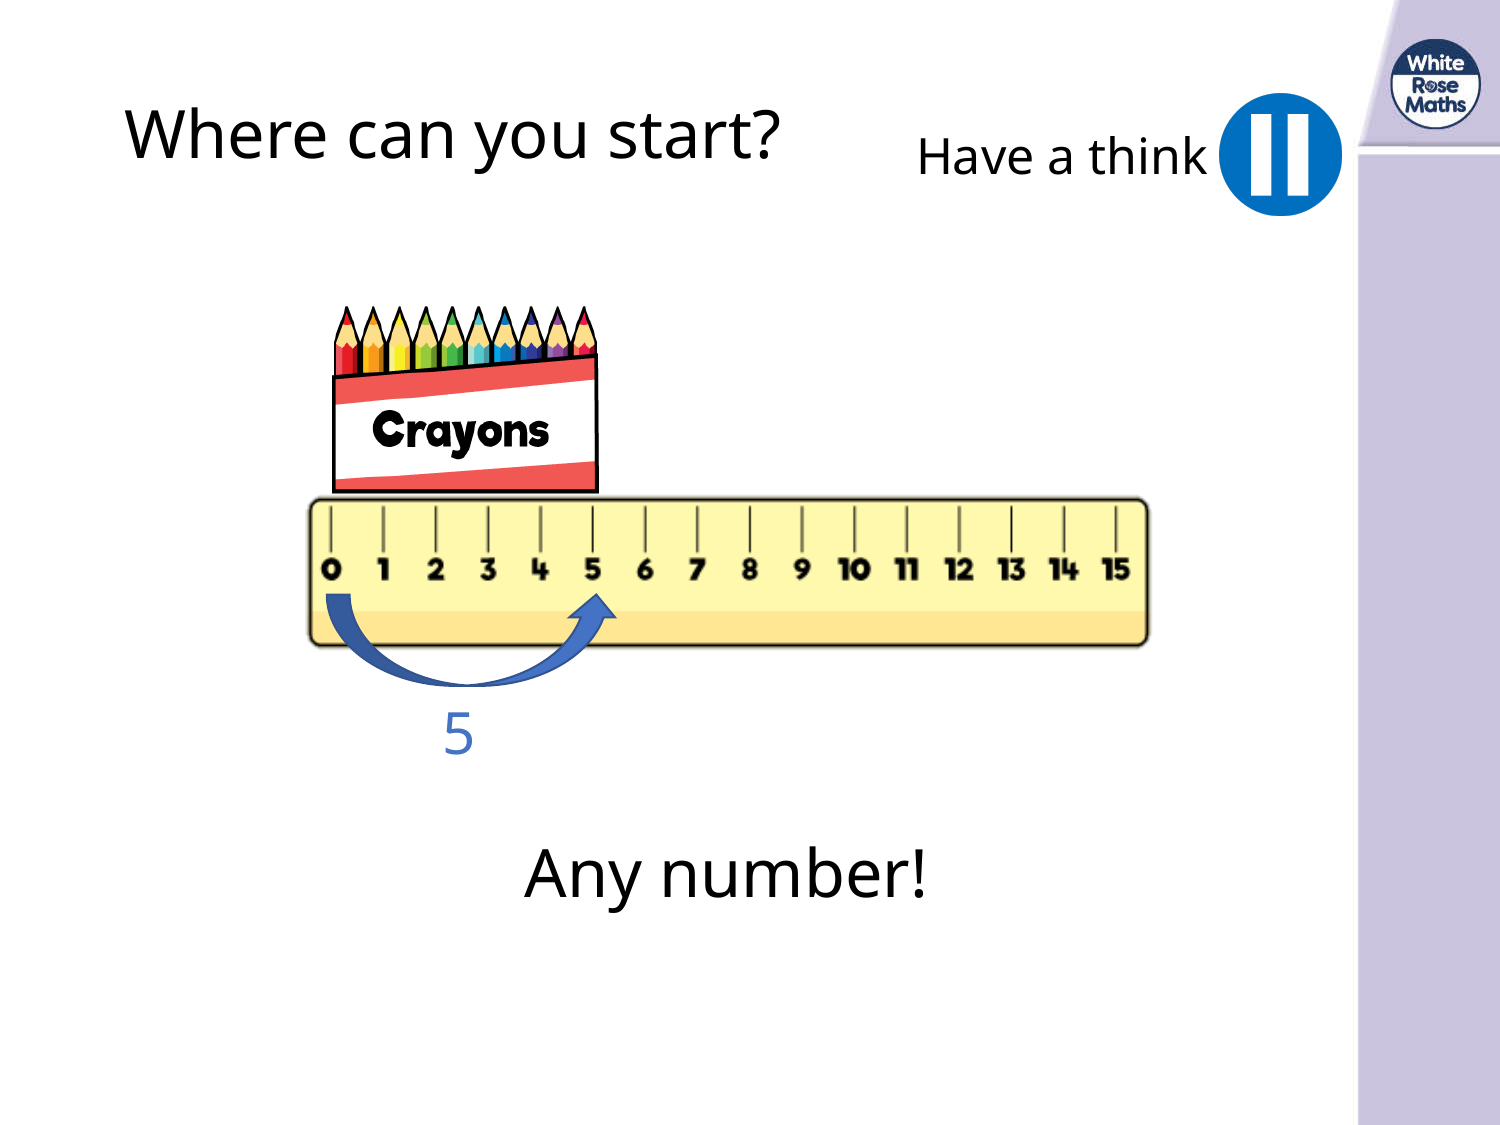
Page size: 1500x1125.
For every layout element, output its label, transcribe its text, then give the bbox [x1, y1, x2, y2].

text_box Have a think [901, 116, 1219, 192]
text_box Where can you start? [109, 84, 844, 180]
picture [0, 0, 1500, 1125]
text_box [365, 661, 569, 687]
text_box 5 [405, 688, 514, 774]
text_box Any number! [359, 823, 1094, 919]
